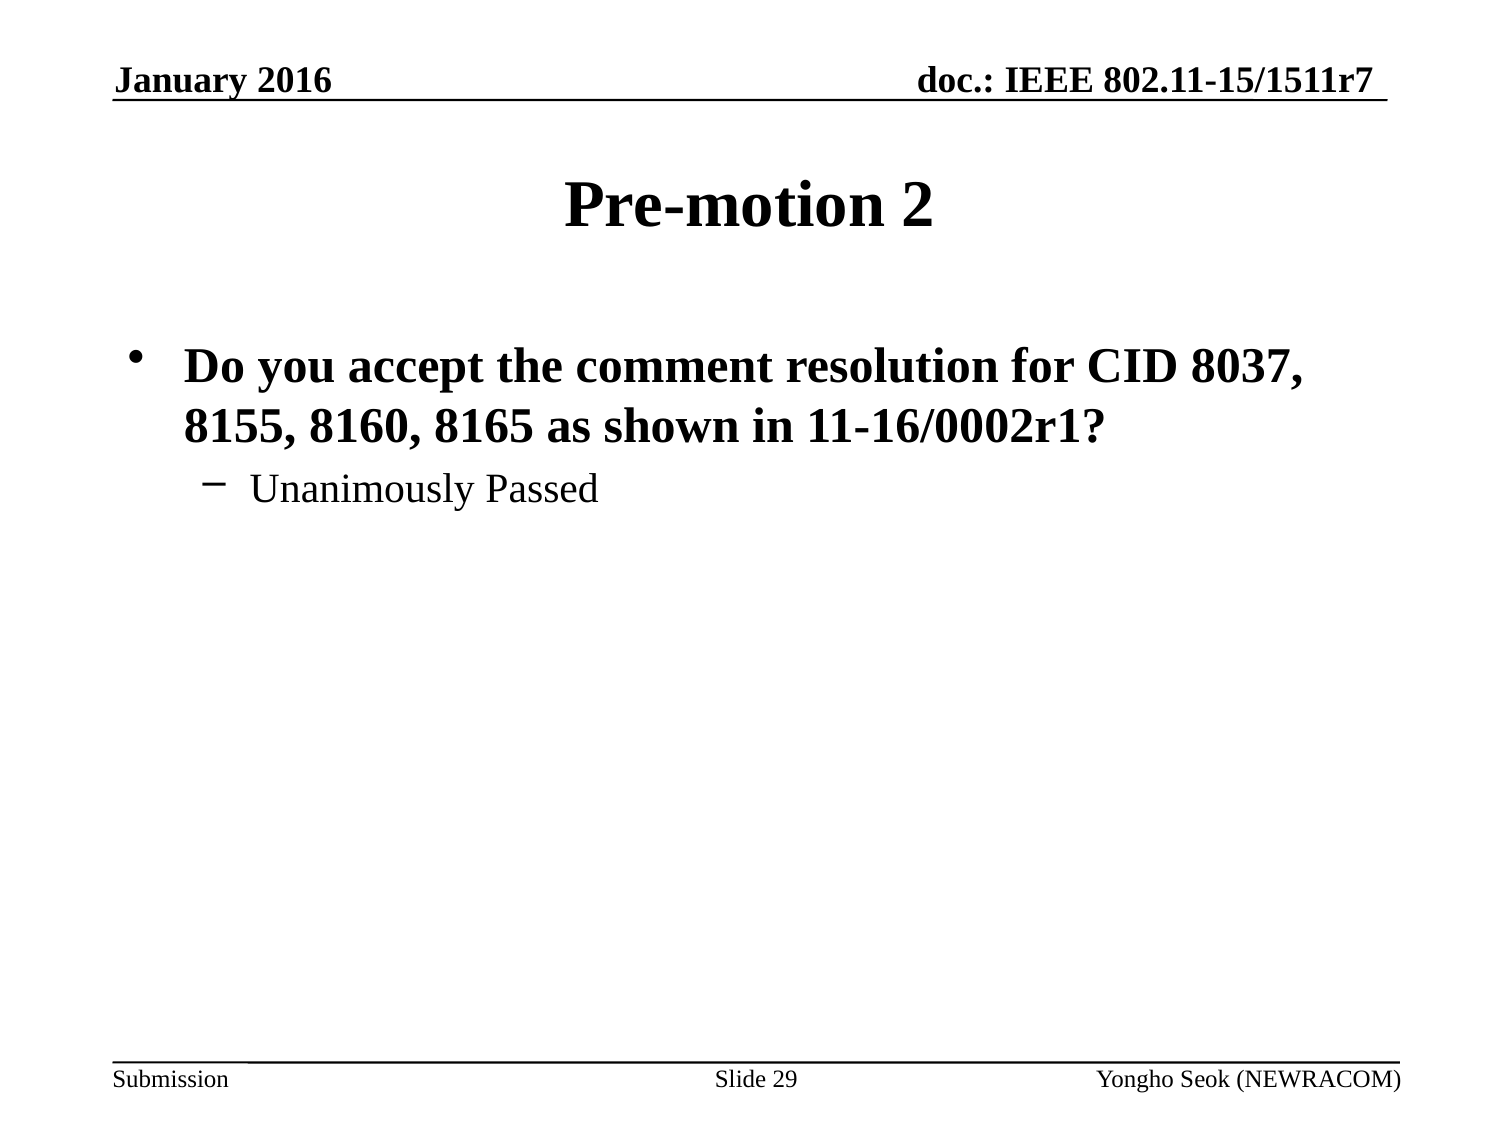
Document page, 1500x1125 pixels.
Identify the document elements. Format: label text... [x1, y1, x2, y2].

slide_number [114, 54, 335, 101]
footer Yongho Seok (NEWRACOM) [1088, 1061, 1402, 1093]
slide_number Slide 29 [712, 1061, 800, 1093]
list Do you accept the comment resolution for CID 8037, 8155, 8160, 8165 as shown in 11-16/0002r1? Unanimously Passed [112, 324, 1388, 1001]
title Pre-motion 2 [112, 112, 1388, 288]
